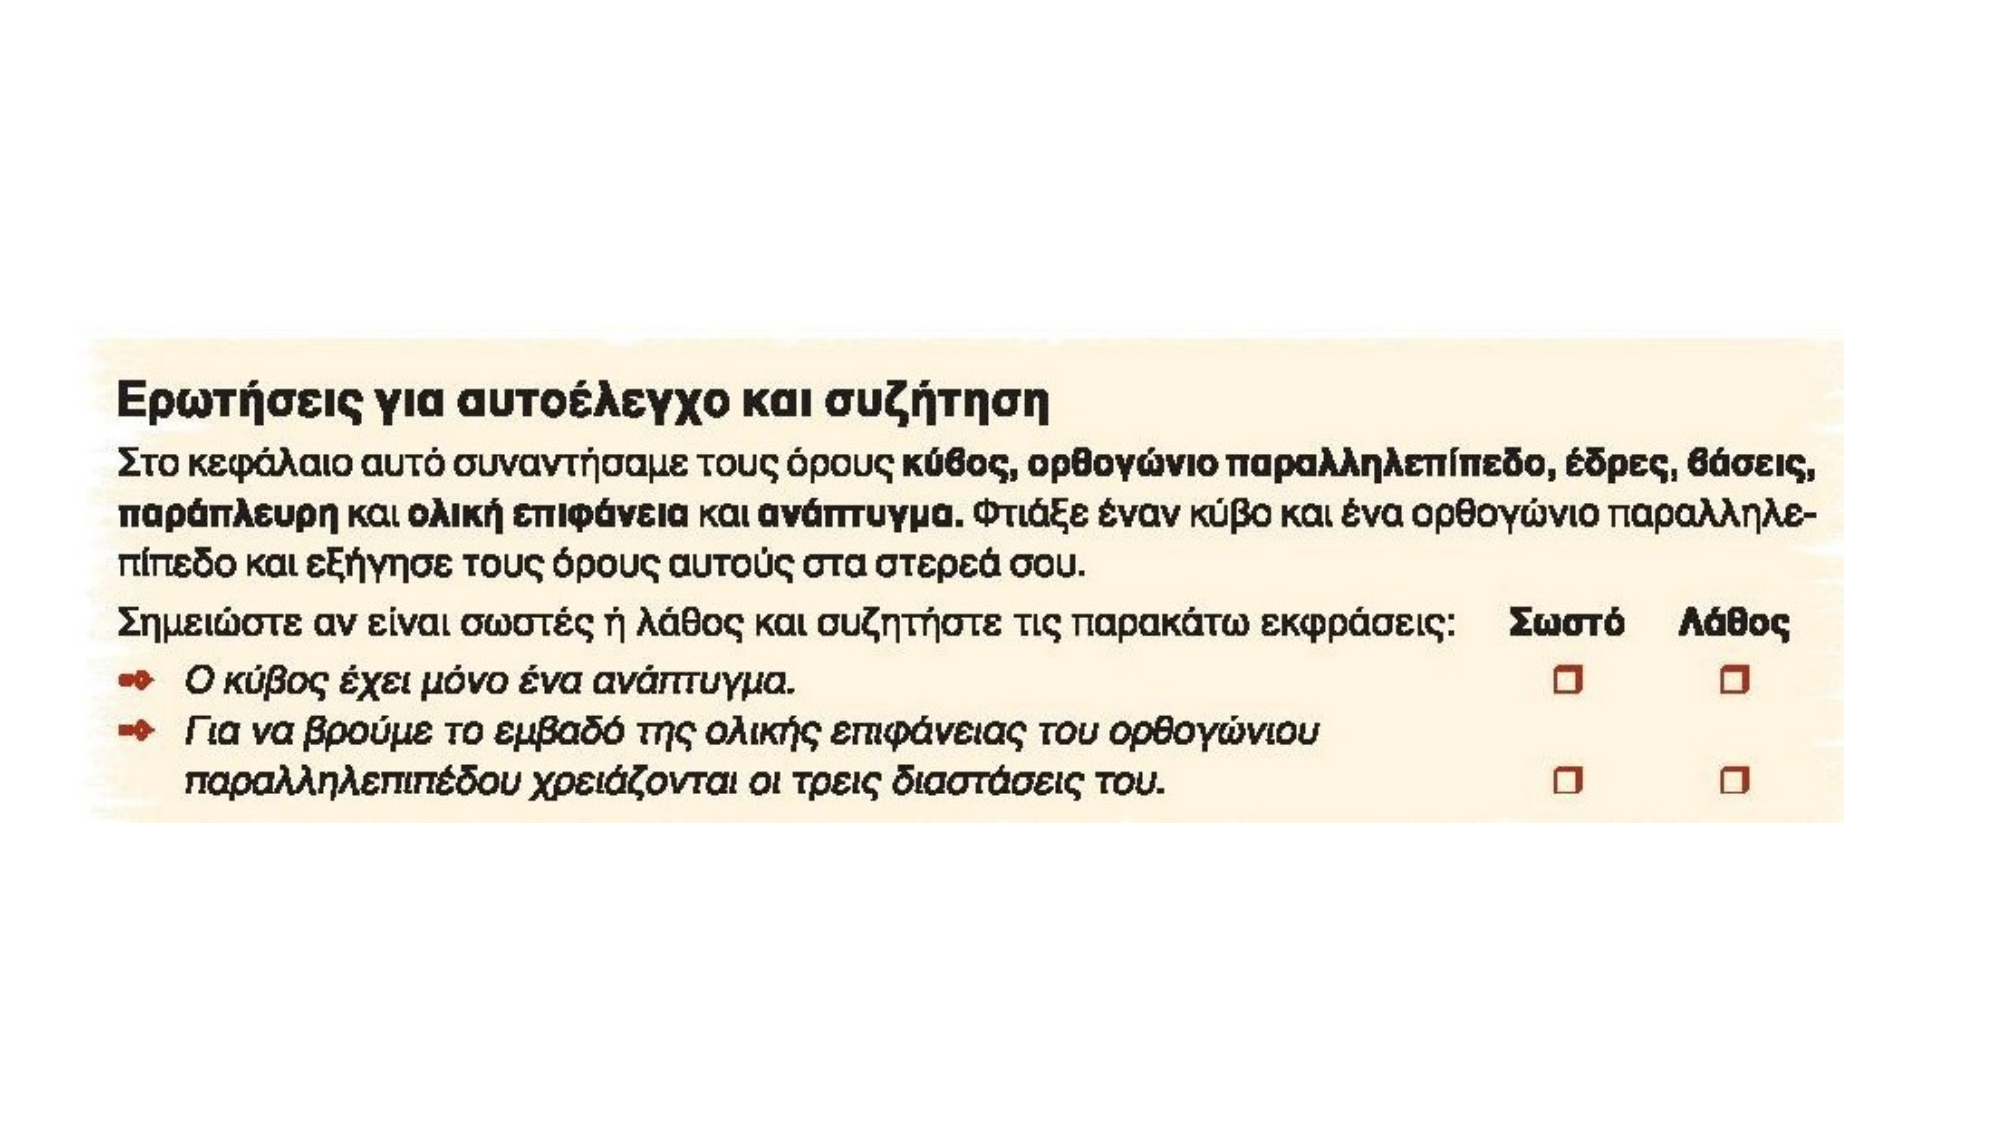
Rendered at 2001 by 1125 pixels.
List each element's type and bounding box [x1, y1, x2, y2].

picture [72, 326, 1844, 823]
